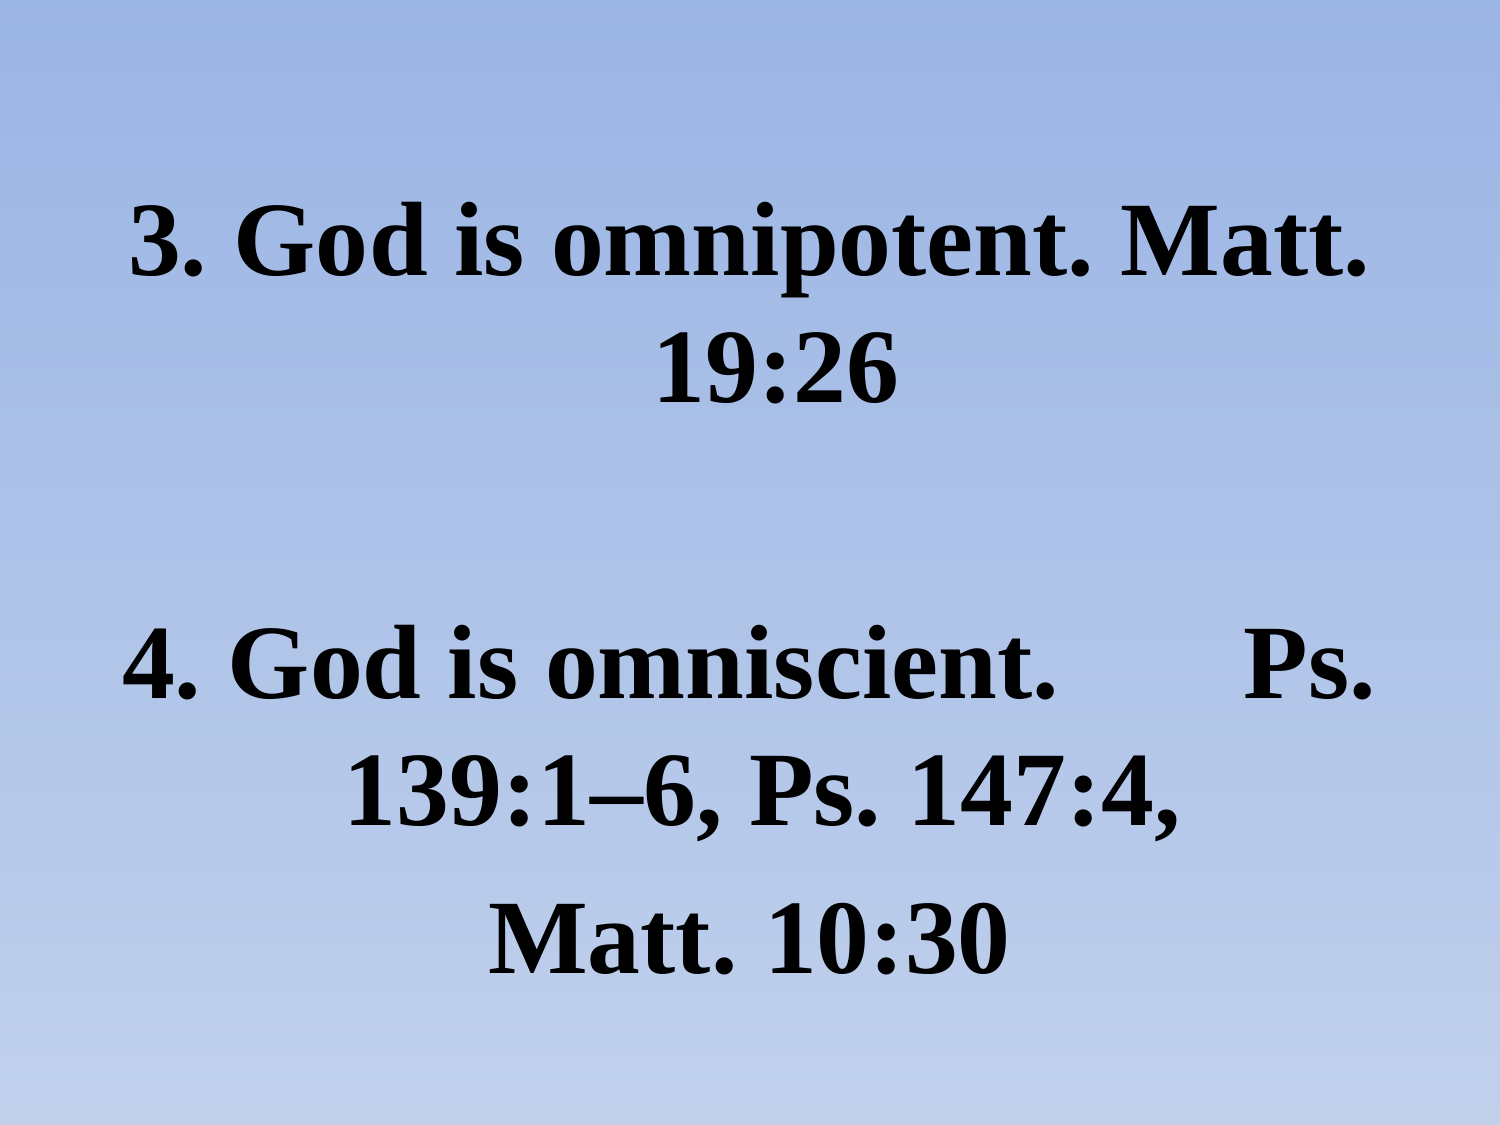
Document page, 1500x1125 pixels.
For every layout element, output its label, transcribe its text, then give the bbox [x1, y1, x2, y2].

list 3. God is omnipotent. Matt. 19:26 4. God is omniscient. Ps. 139:1–6, Ps. 147:4, Matt. 10:30 [75, 162, 1425, 1005]
